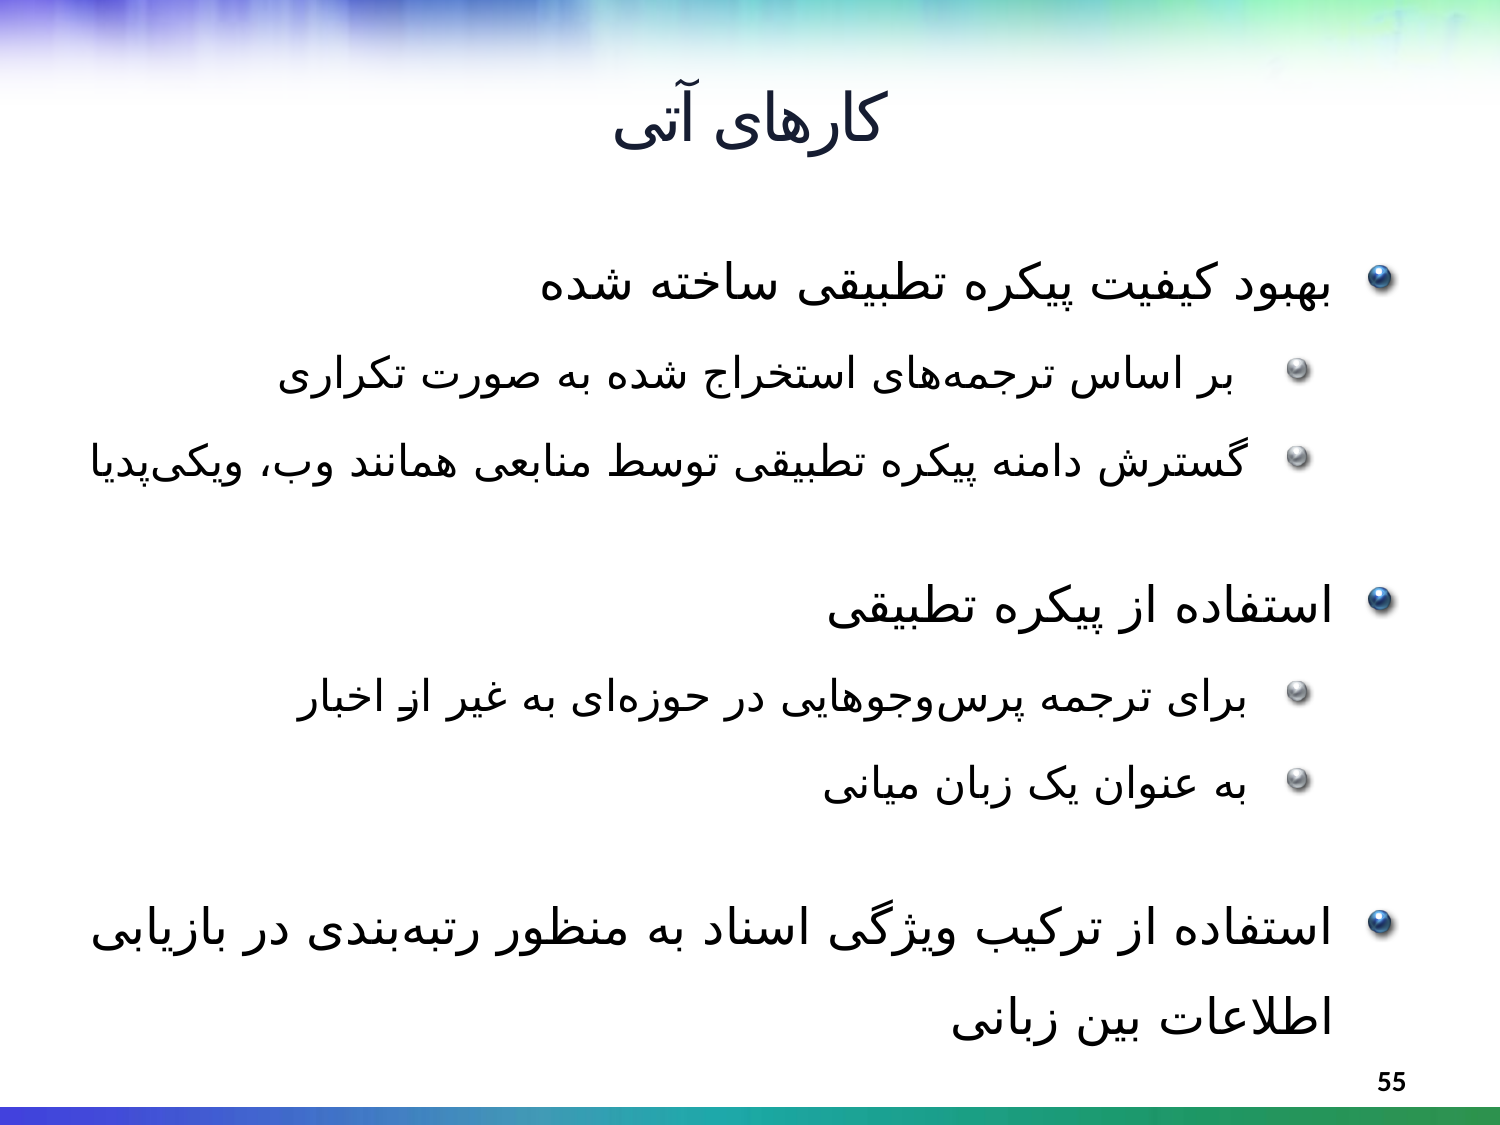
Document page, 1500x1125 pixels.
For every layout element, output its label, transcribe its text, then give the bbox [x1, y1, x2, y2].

list بهبود کیفیت پیکره تطبیقی ساخته شده بر اساس ترجمه‌های استخراج شده به صورت تکراری گسترش دامنه پیکره تطبیقی توسط منابعی همانند وب، ویکی‌پدیا استفاده از پیکره تطبیقی برای ترجمه پرس‌وجوهایی در حوزه‌ای به غیر از اخبار به عنوان یک زبان میانی استفاده از ترکیب ویژگی‌ اسناد به منظور رتبه‌بندی در بازیابی اطلاعات بین زبانی [24, 219, 1400, 1037]
picture [0, 0, 1500, 1125]
text_box کارهای آتی [62, 66, 1438, 176]
